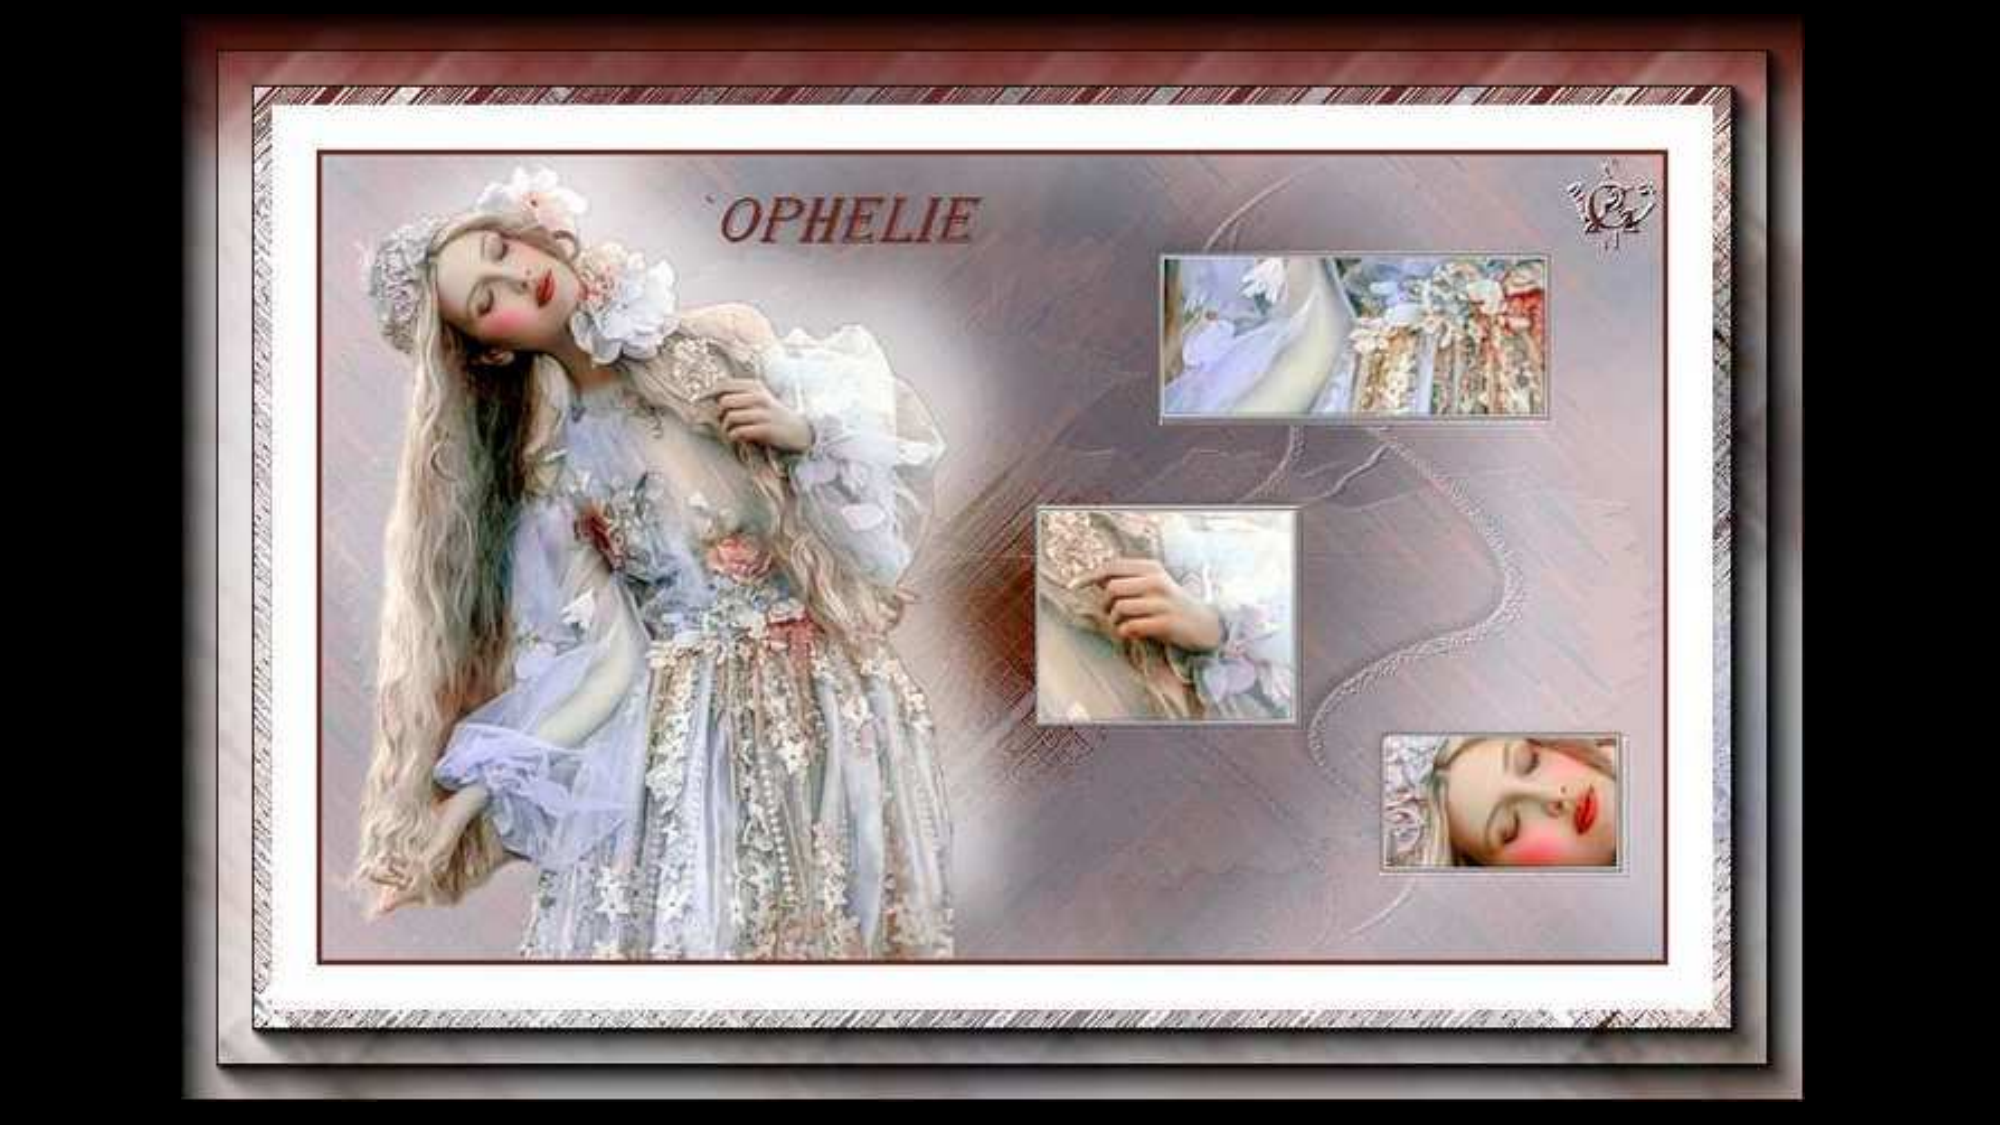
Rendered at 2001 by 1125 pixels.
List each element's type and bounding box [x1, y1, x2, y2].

picture [181, 14, 1805, 1102]
